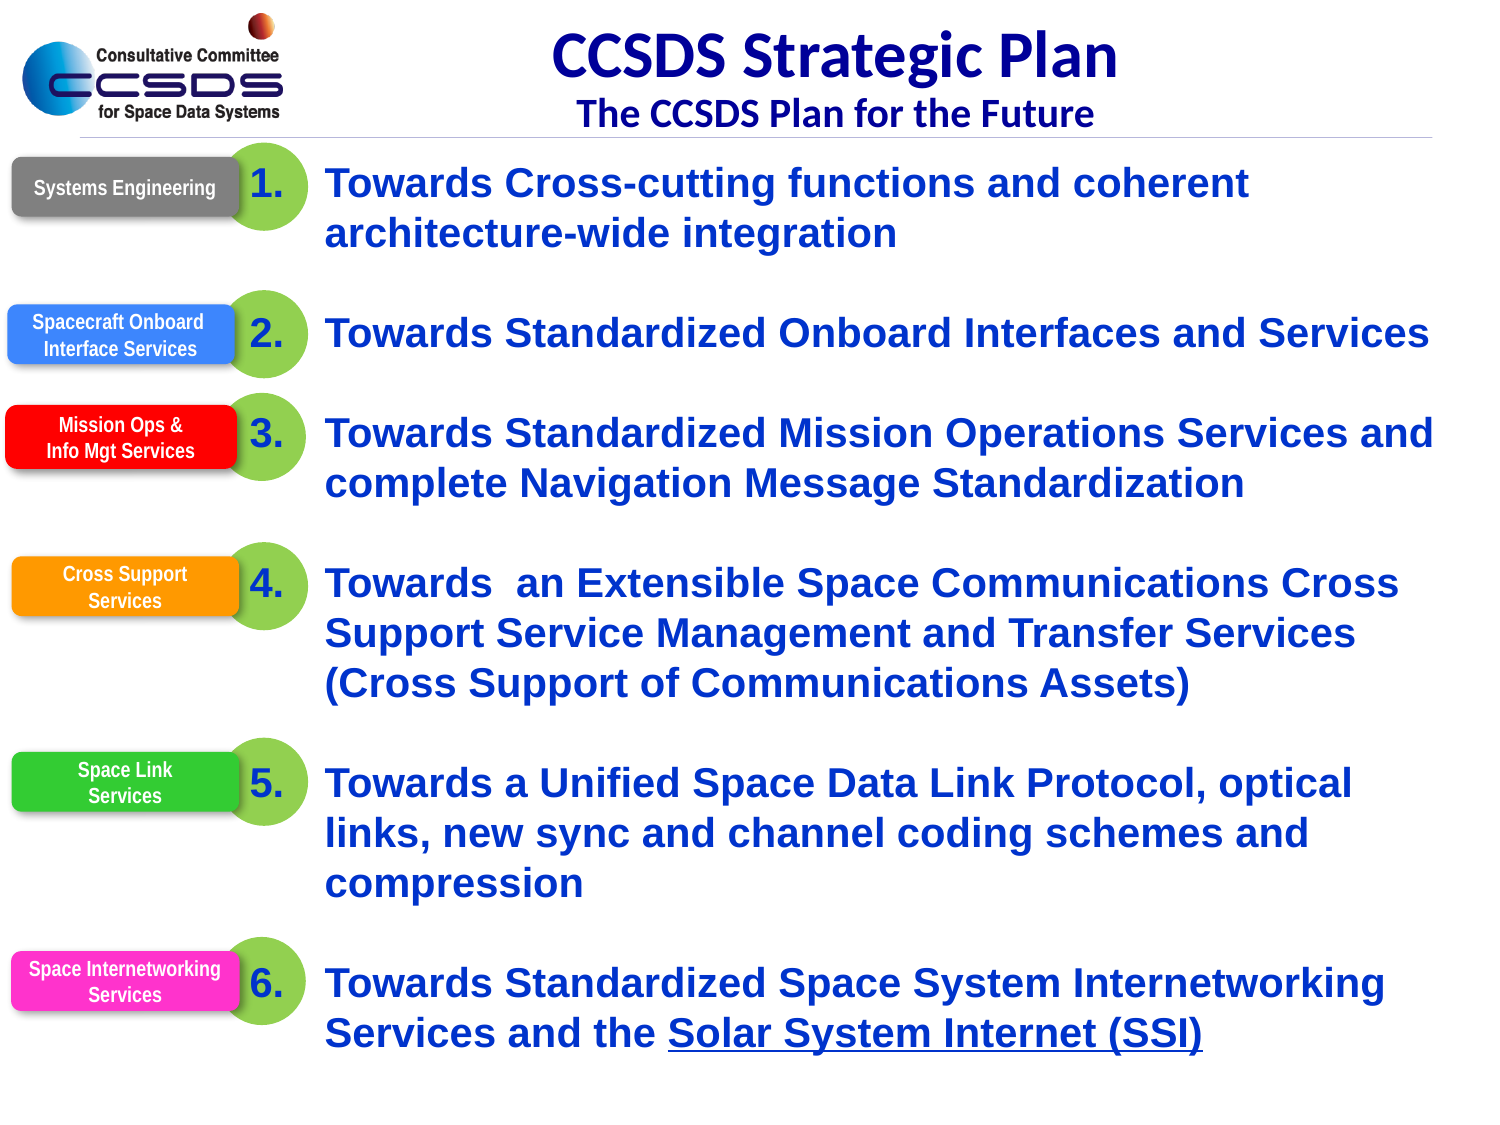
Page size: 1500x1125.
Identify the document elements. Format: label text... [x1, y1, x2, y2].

text_box Space Internetworking Services [11, 951, 240, 1011]
text_box Cross Support Services [11, 556, 240, 617]
text_box Space Link Services [11, 751, 240, 812]
text_box Systems Engineering [11, 156, 240, 217]
picture [19, 13, 283, 122]
text_box [243, 142, 286, 148]
text_box Mission Ops & Info Mgt Services [7, 407, 235, 467]
text_box Towards Cross-cutting functions and coherent architecture-wide integration Towards Standardized Onboard Interfaces and Services Towards Standardized Mission Operations Services and complete Navigation Message Standardization Towards an Extensible Space Communications Cross Support Service Management and Transfer Services (Cross Support of Communications Assets) Towards a Unified Space Data Link Protocol, optical links, new sync and channel coding schemes and compression Towards Standardized Space System Internetworking Services and the Solar System Internet (SSI) [234, 148, 1482, 1114]
text_box Spacecraft Onboard Interface Services [7, 304, 235, 365]
text_box CCSDS Strategic Plan The CCSDS Plan for the Future [225, 12, 1446, 80]
